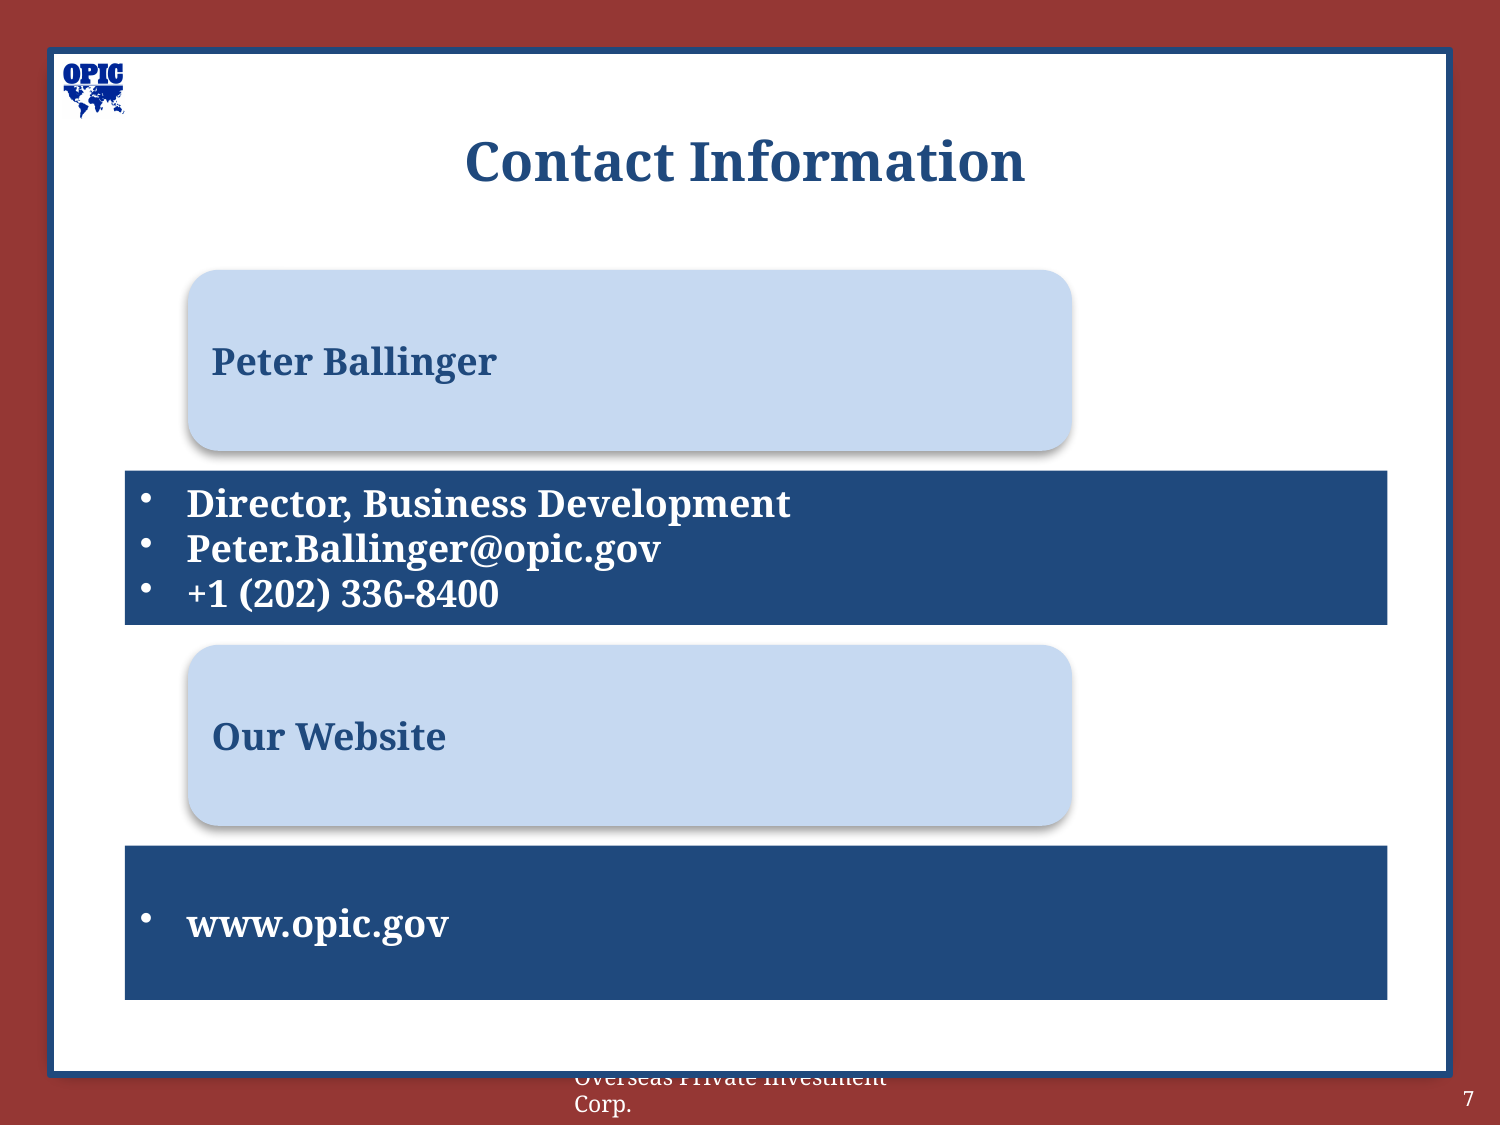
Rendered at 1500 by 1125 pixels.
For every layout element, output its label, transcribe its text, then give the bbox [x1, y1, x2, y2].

title Contact Information [75, 87, 1418, 200]
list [124, 249, 1388, 1001]
text_box [47, 47, 1453, 1078]
slide_number 7 [1437, 1074, 1500, 1125]
footer Overseas Private Investment Corp. [559, 1078, 941, 1125]
picture [62, 62, 126, 119]
